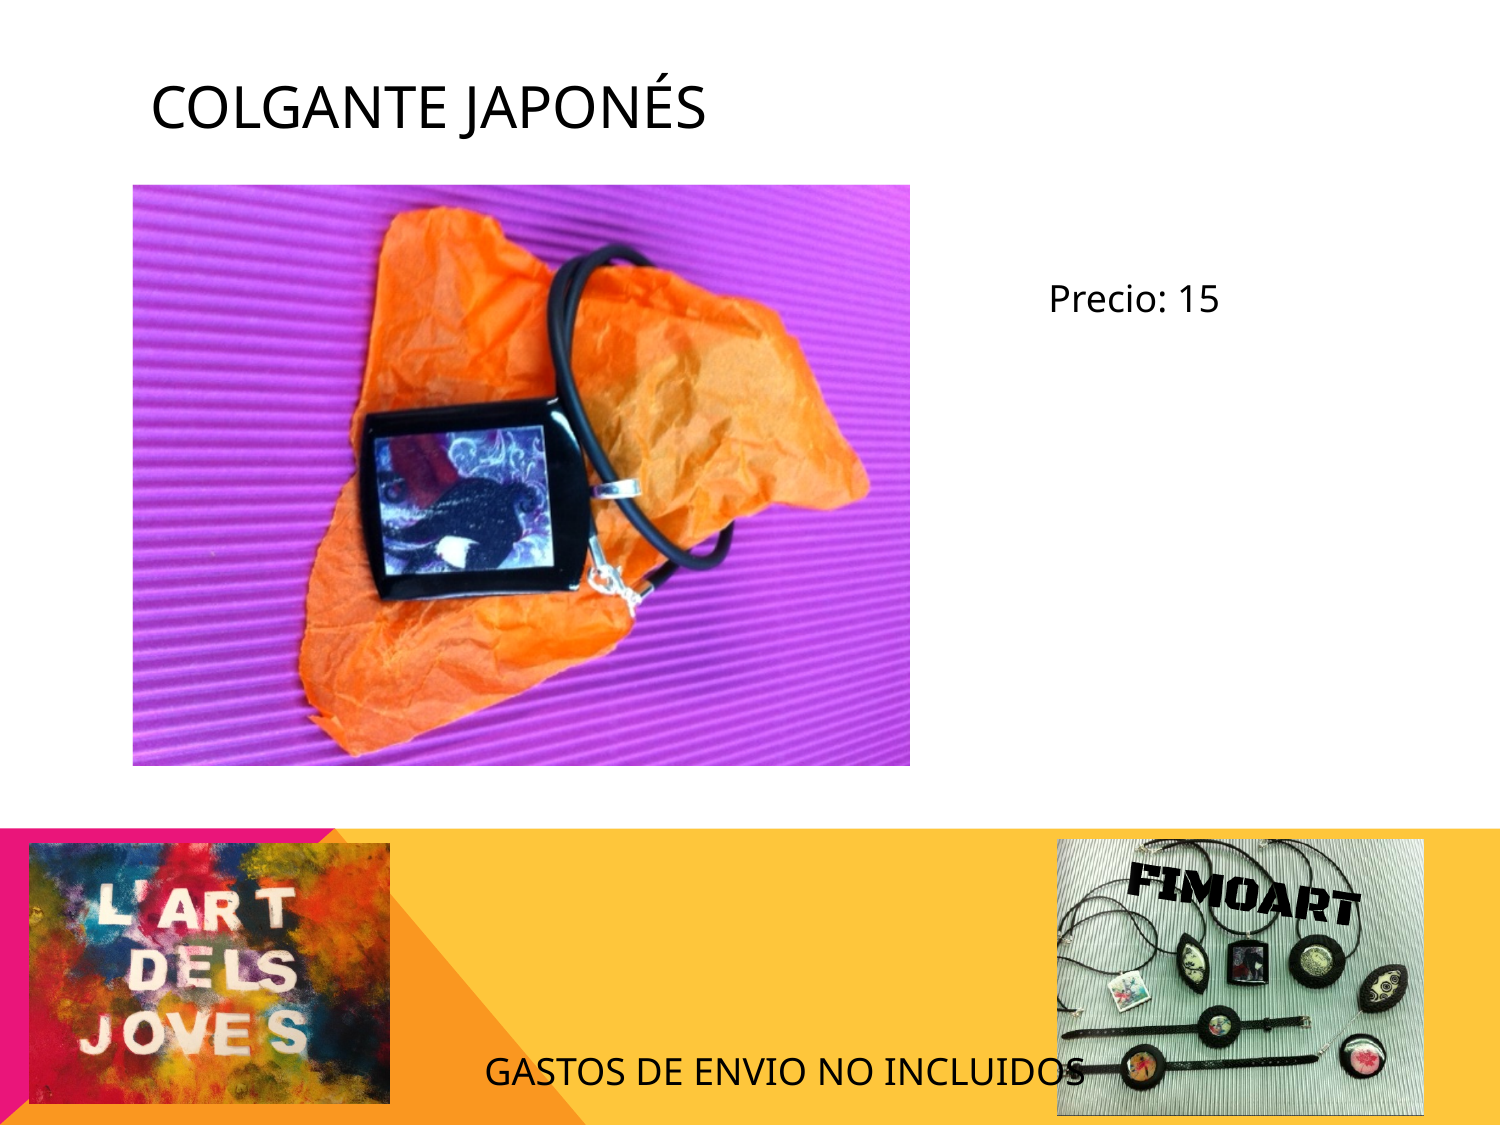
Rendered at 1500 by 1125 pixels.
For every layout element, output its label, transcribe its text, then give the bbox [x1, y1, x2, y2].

title COLGANTE JAPONÉS [135, 60, 1369, 150]
text_box Precio: 15 [1033, 267, 1459, 327]
picture [29, 85, 910, 1105]
text_box GASTOS DE ENVIO NO INCLUIDOS [469, 1040, 1051, 1101]
picture [1056, 838, 1424, 1117]
